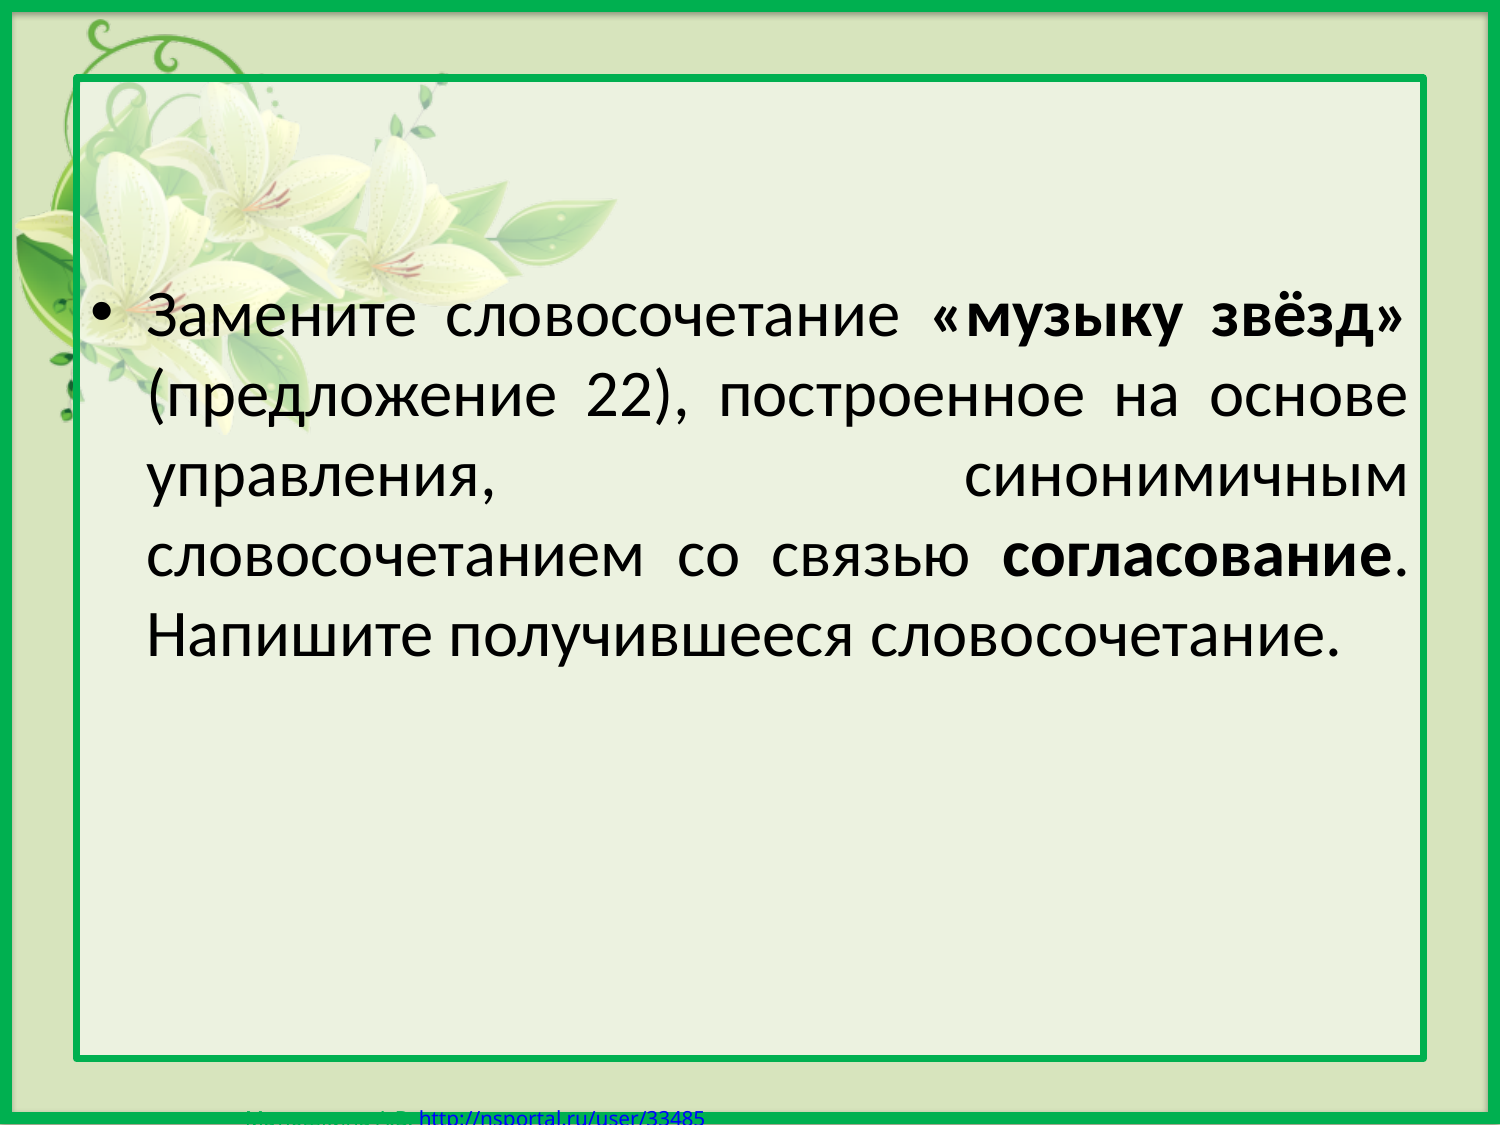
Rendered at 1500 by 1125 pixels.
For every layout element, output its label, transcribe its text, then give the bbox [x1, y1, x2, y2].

list Замените словосочетание «музыку звёзд» (предложение 22), построенное на основе управления, синонимичным словосочетанием со связью согласование. Напишите получившееся словосочетание. [75, 262, 1425, 1005]
picture [15, 19, 619, 435]
